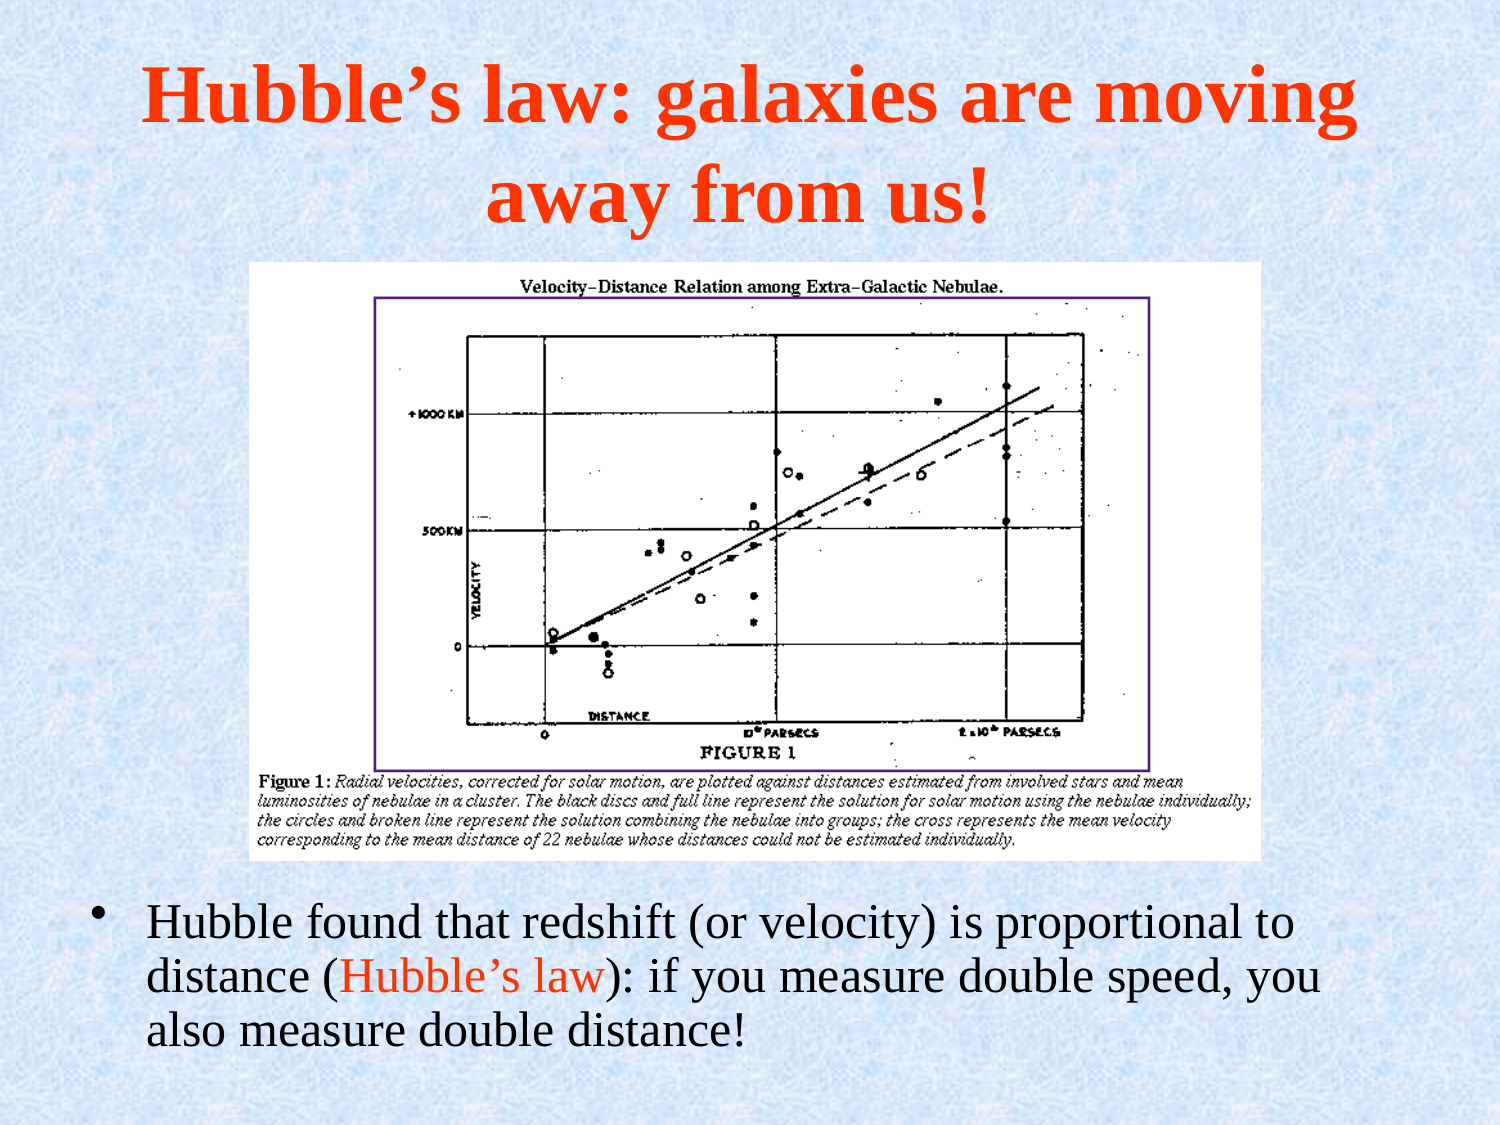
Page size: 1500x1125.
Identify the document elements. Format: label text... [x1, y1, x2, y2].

title Hubble’s law: galaxies are moving away from us! [75, 45, 1425, 233]
picture [0, 0, 1500, 1125]
list Hubble found that redshift (or velocity) is proportional to distance (Hubble’s law): if you measure double speed, you also measure double distance! [75, 887, 1425, 1067]
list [249, 262, 1261, 861]
